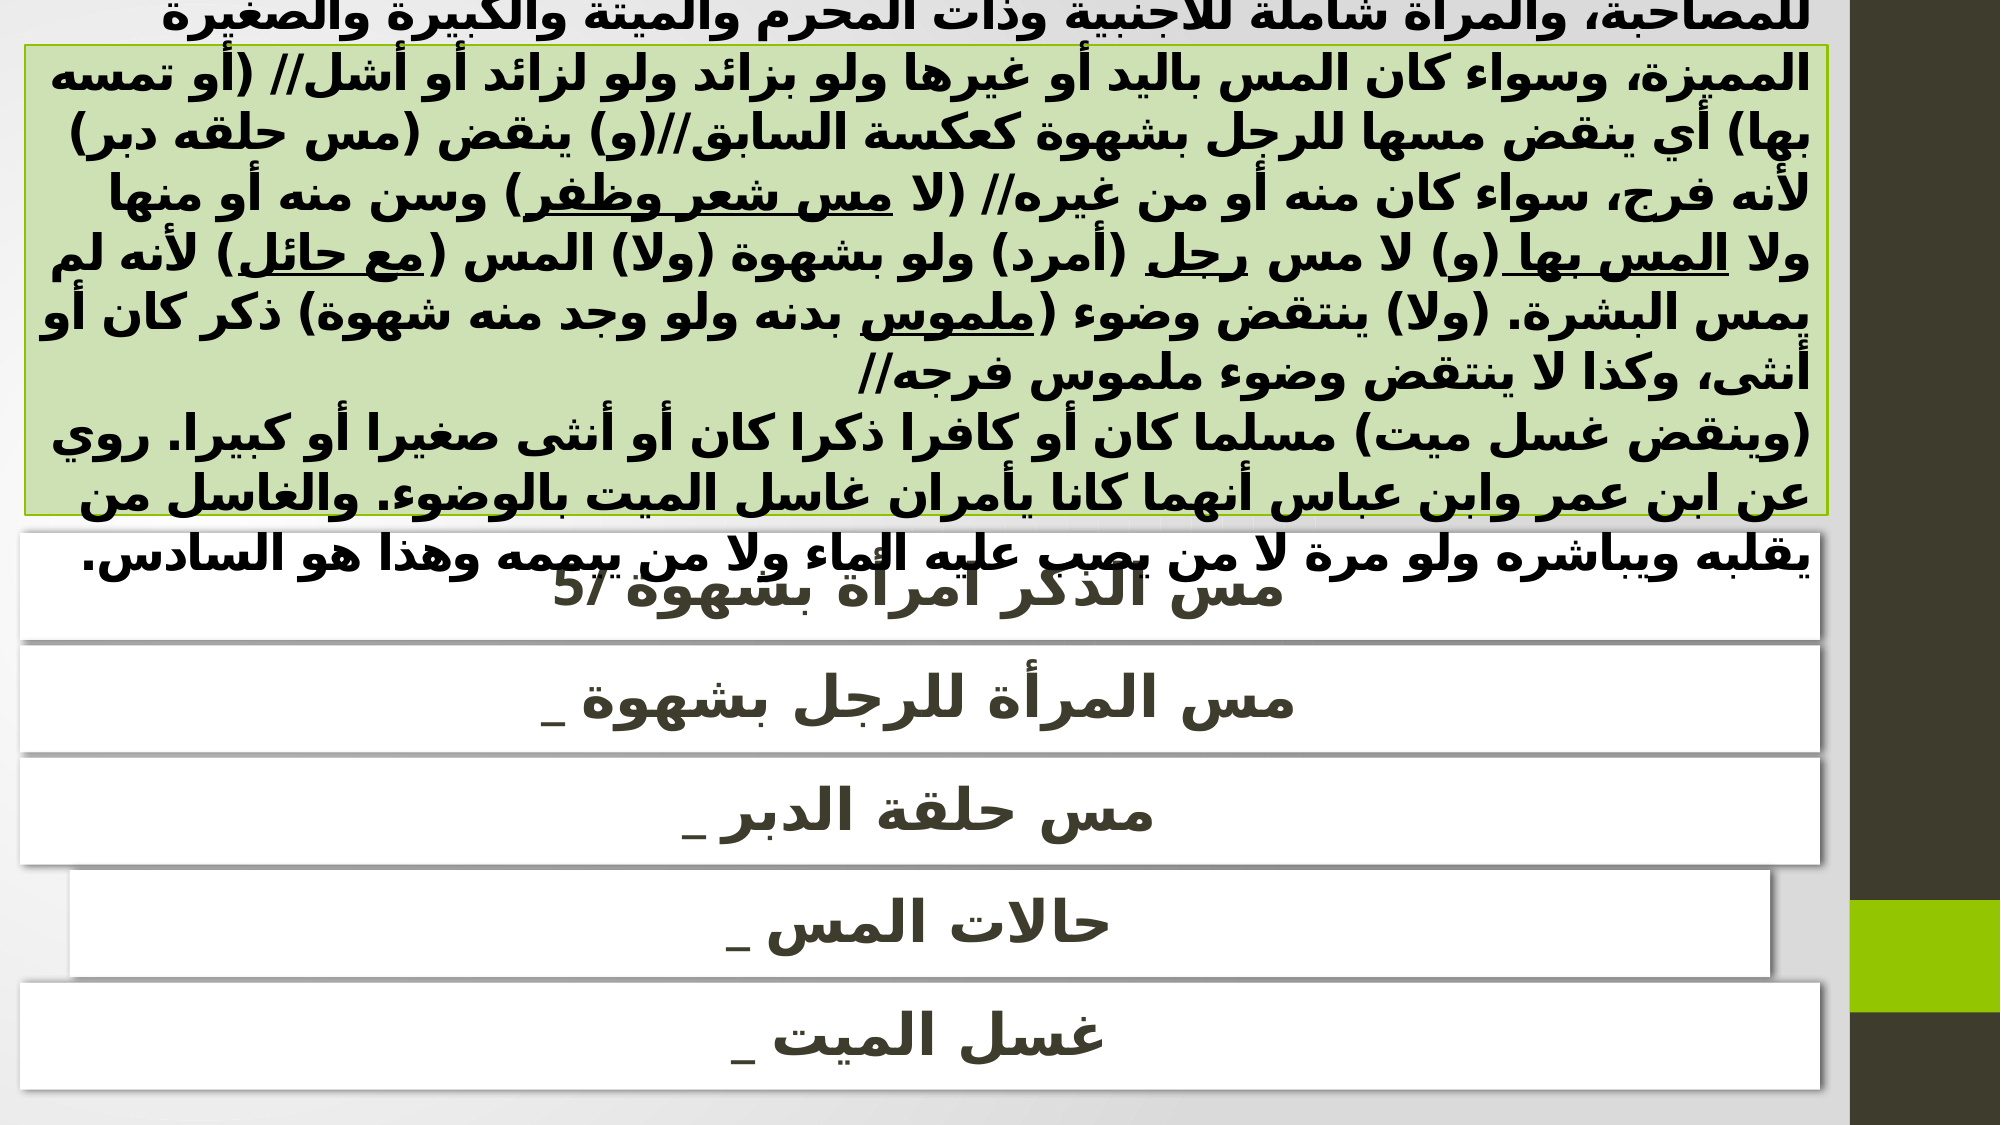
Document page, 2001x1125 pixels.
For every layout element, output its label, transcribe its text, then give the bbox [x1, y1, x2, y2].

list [19, 532, 1821, 1091]
title (و) الخامس (مسه) أي الذكر (امرأة بشهوة) لأنها التي تدعو إلى الحدث، والباء للمصاحبة، والمرأة شاملة للأجنبية وذات المحرم والميتة والكبيرة والصغيرة المميزة، وسواء كان المس باليد أو غيرها ولو بزائد ولو لزائد أو أشل// (أو تمسه بها) أي ينقض مسها للرجل بشهوة كعكسة السابق//(و) ينقض (مس حلقه دبر) لأنه فرج، سواء كان منه أو من غيره// (لا مس شعر وظفر) وسن منه أو منها ولا المس بها (و) لا مس رجل (أمرد) ولو بشهوة (ولا) المس (مع حائل) لأنه لم يمس البشرة. (ولا) ينتقض وضوء (ملموس بدنه ولو وجد منه شهوة) ذكر كان أو أنثى، وكذا لا ينتقض وضوء ملموس فرجه// (وينقض غسل ميت) مسلما كان أو كافرا ذكرا كان أو أنثى صغيرا أو كبيرا. روي عن ابن عمر وابن عباس أنهما كانا يأمران غاسل الميت بالوضوء. والغاسل من يقلبه ويباشره ولو مرة لا من يصب عليه الماء ولا من ييممه وهذا هو السادس. [24, 44, 1829, 516]
